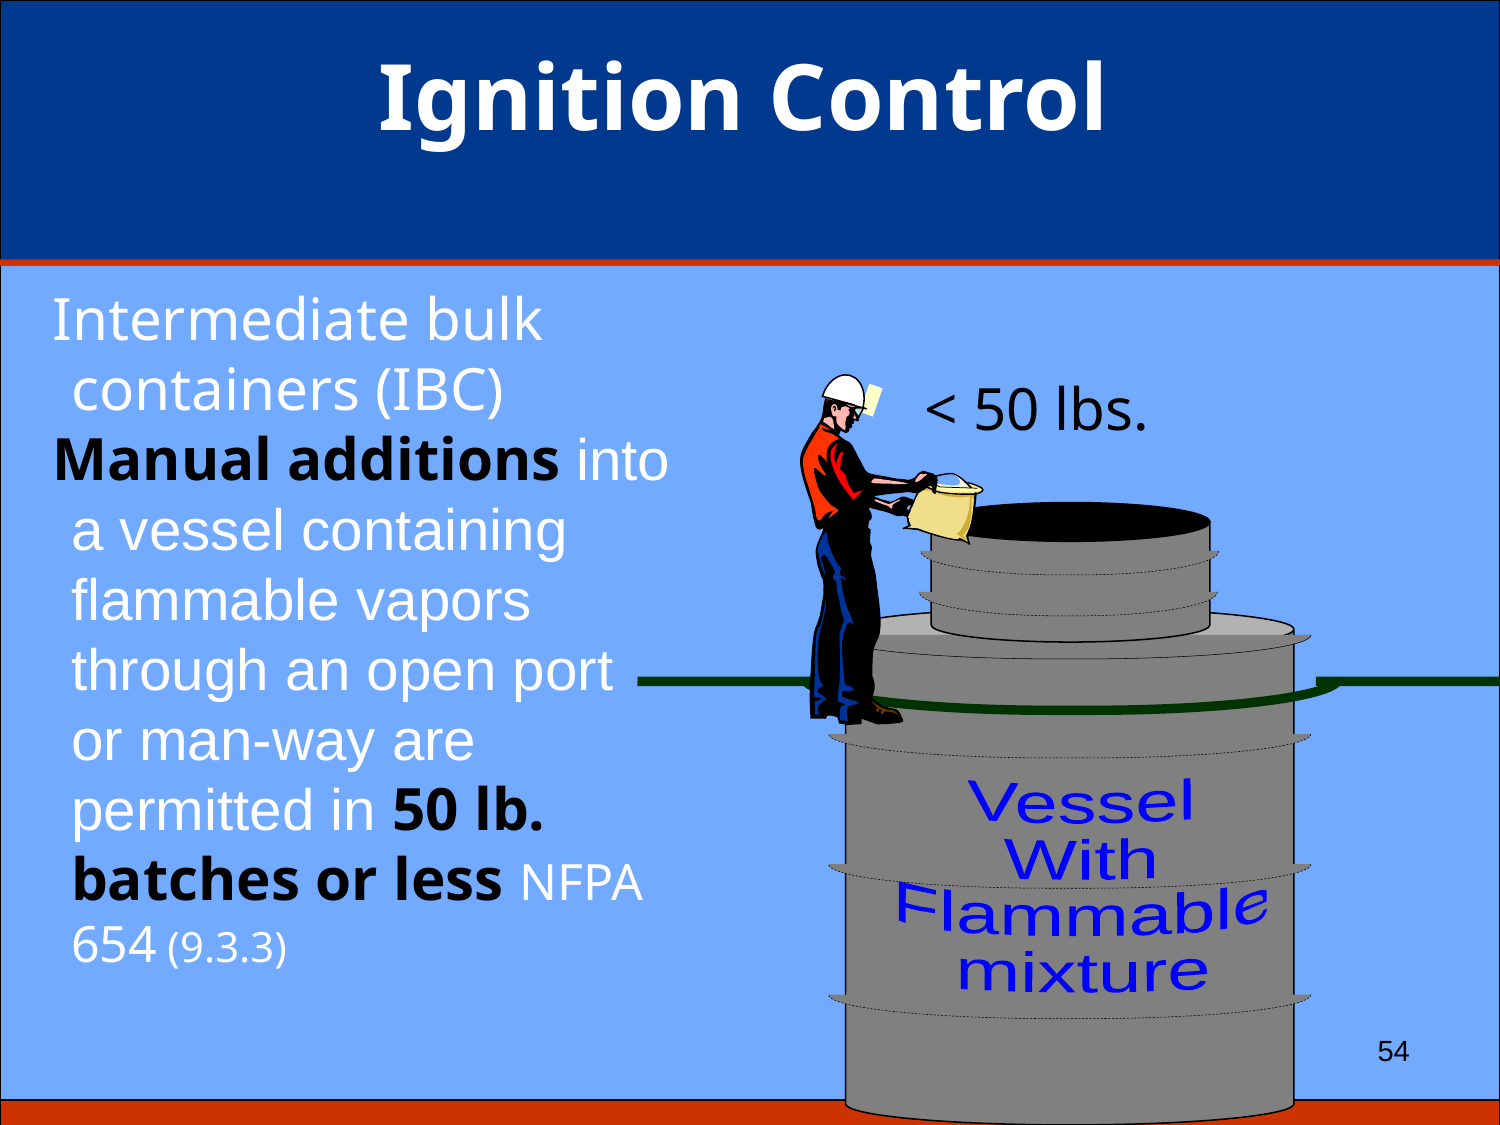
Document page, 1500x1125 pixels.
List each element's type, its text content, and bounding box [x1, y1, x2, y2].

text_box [637, 502, 1500, 1125]
title Ignition Control [0, 0, 1500, 188]
list Intermediate bulk containers (IBC) Manual additions into a vessel containing flammable vapors through an open port or man-way are permitted in 50 lb. batches or less NFPA 654 (9.3.3) [37, 275, 688, 1050]
text_box < 50 lbs. [909, 364, 1164, 450]
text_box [799, 374, 984, 726]
